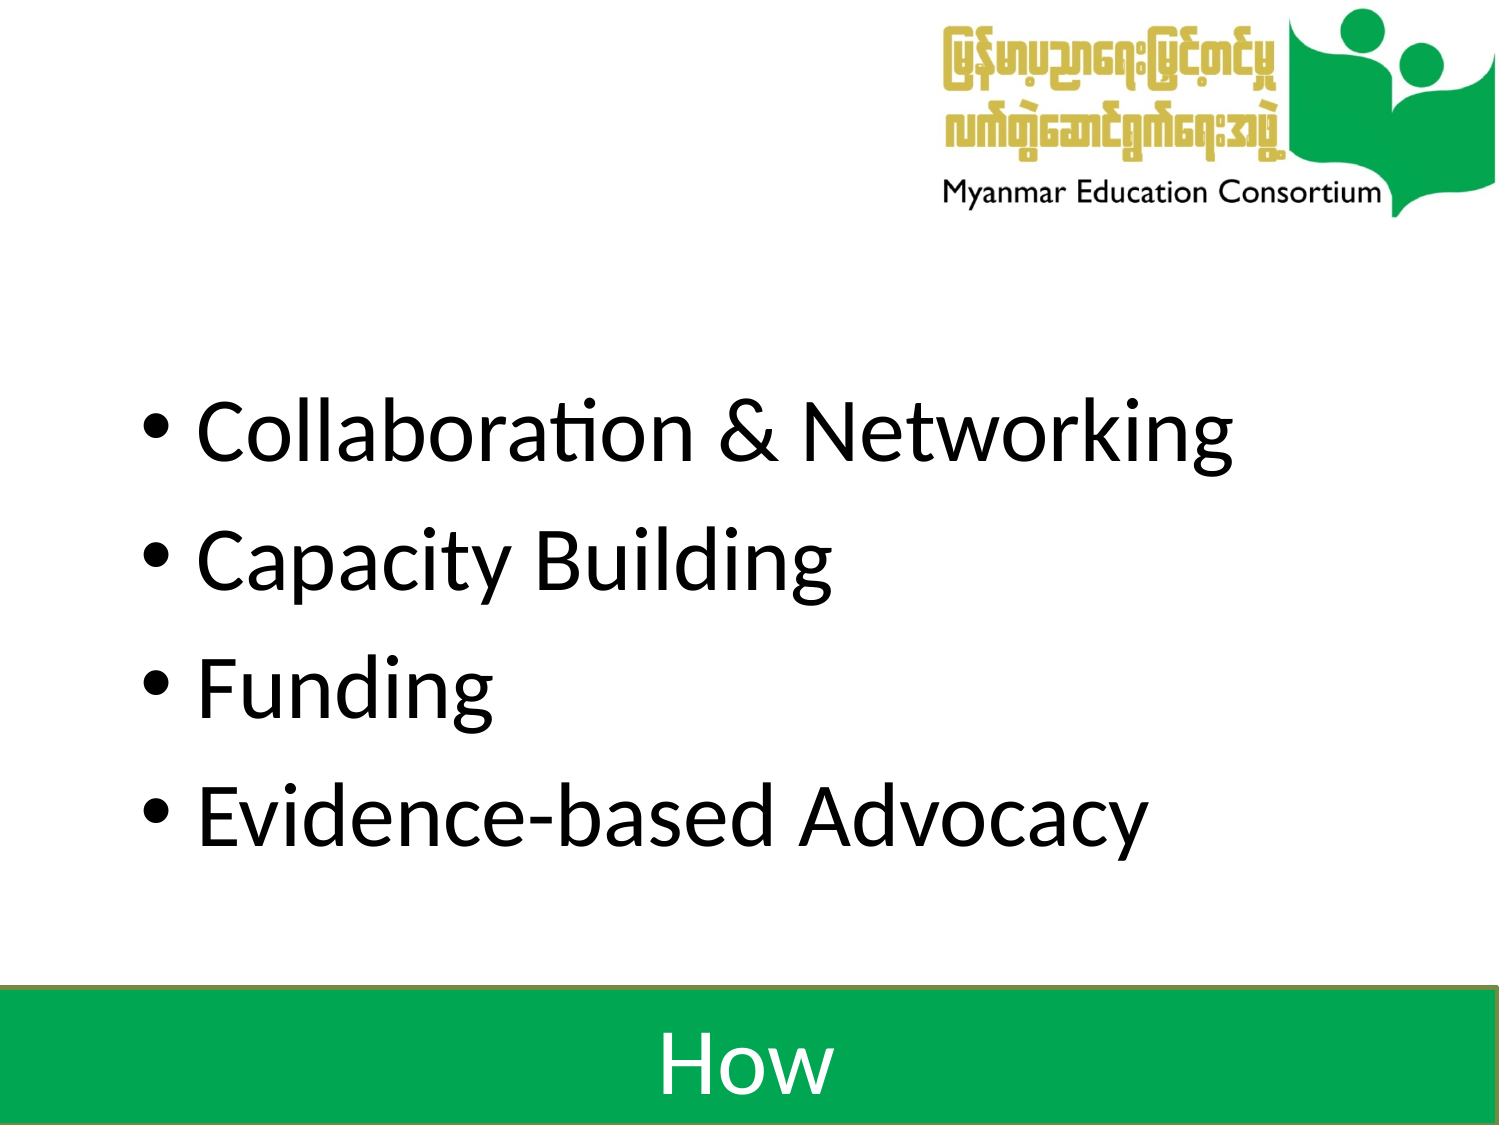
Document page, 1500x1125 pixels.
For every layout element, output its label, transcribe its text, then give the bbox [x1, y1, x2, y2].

picture [937, 0, 1500, 221]
title How [0, 985, 1499, 1125]
list Collaboration & Networking Capacity Building Funding Evidence-based Advocacy [125, 362, 1338, 938]
